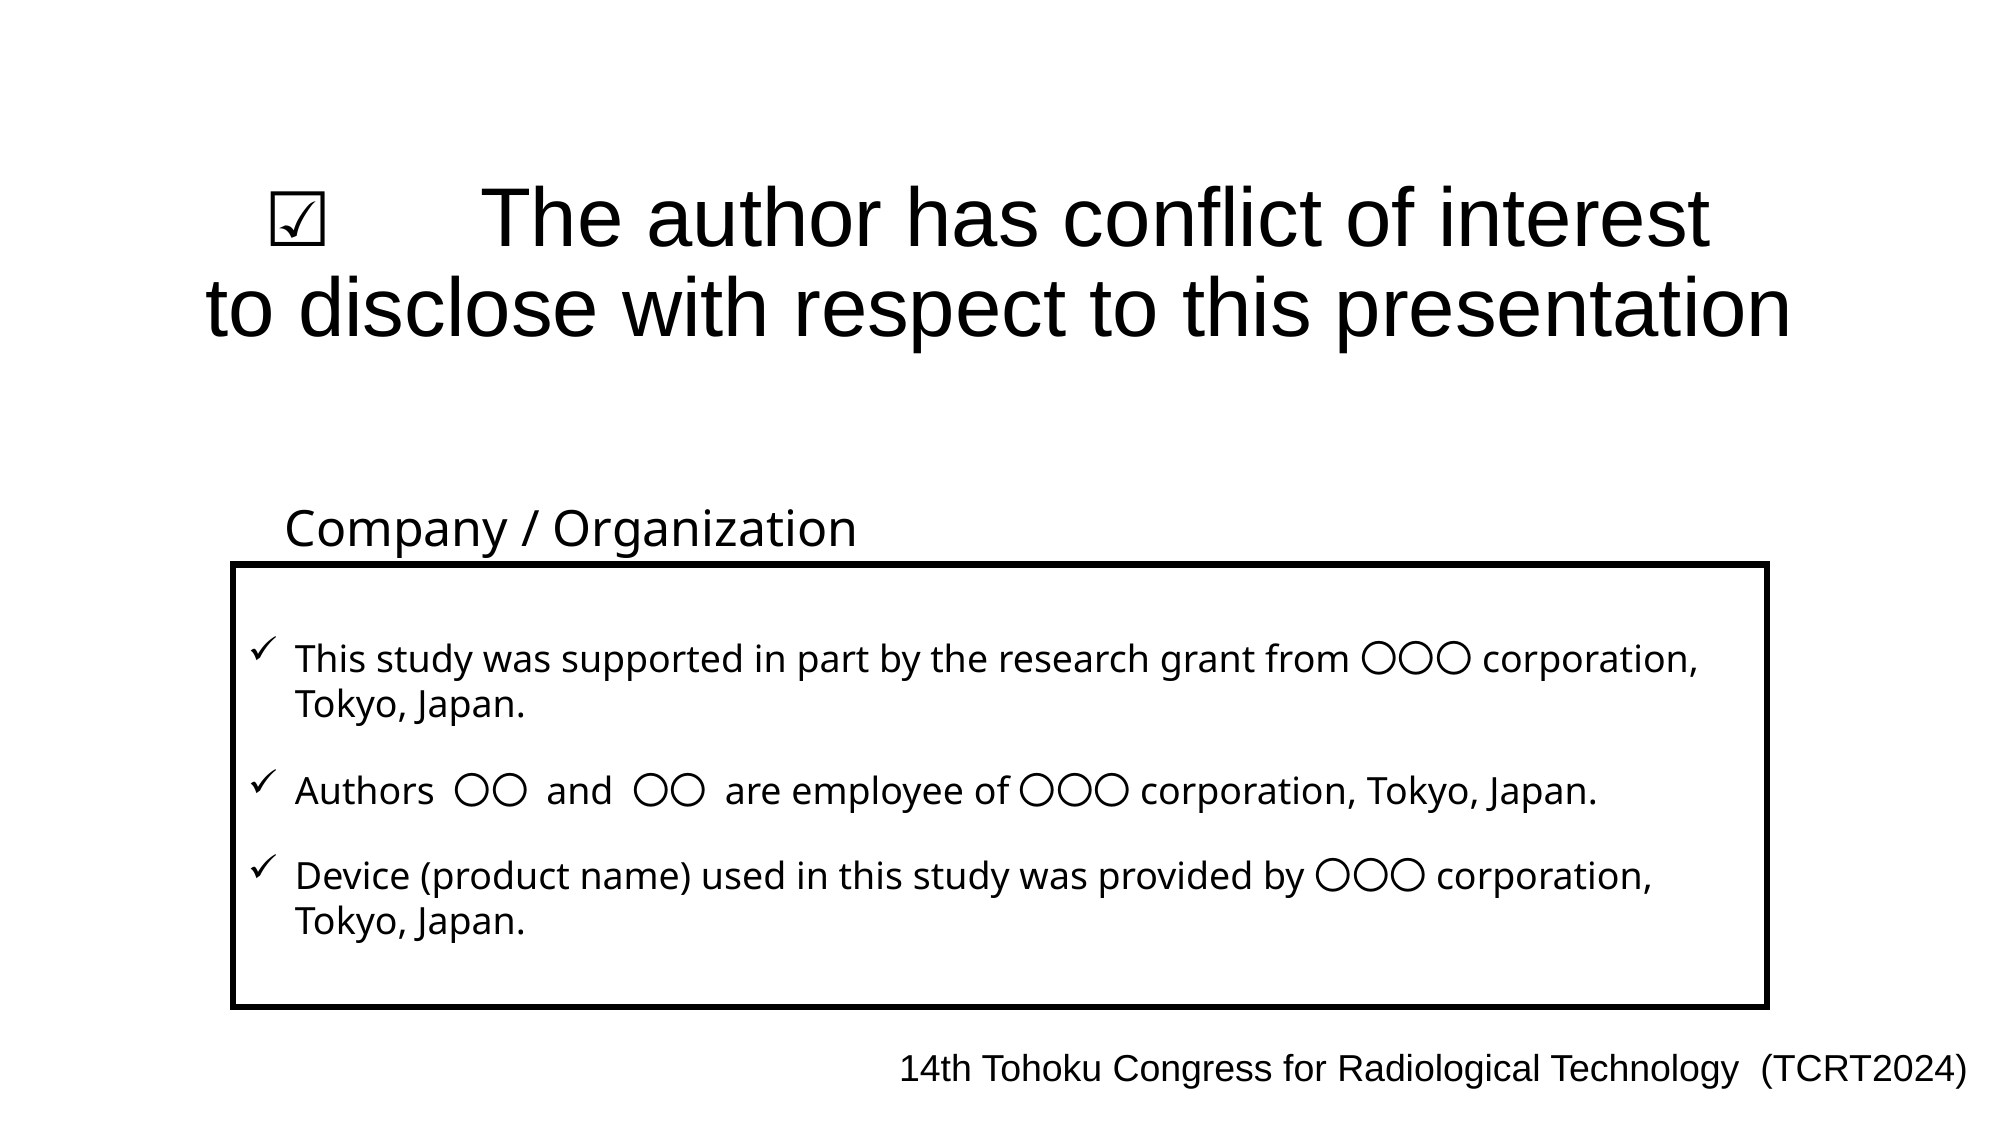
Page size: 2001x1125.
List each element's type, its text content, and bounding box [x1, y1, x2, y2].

text_box ☑ The author has conflict of interest to disclose with respect to this presentation [26, 91, 1974, 437]
text_box Company / Organization [270, 488, 874, 564]
text_box This study was supported in part by the research grant from〇〇〇corporation, Tokyo, Japan. Authors 〇〇 and 〇〇 are employee of〇〇〇corporation, Tokyo, Japan. Device (product name) used in this study was provided by〇〇〇corporation, Tokyo, Japan. [232, 564, 1768, 1008]
text_box 14th Tohoku Congress for Radiological Technology (TCRT2024) [884, 1036, 1994, 1096]
